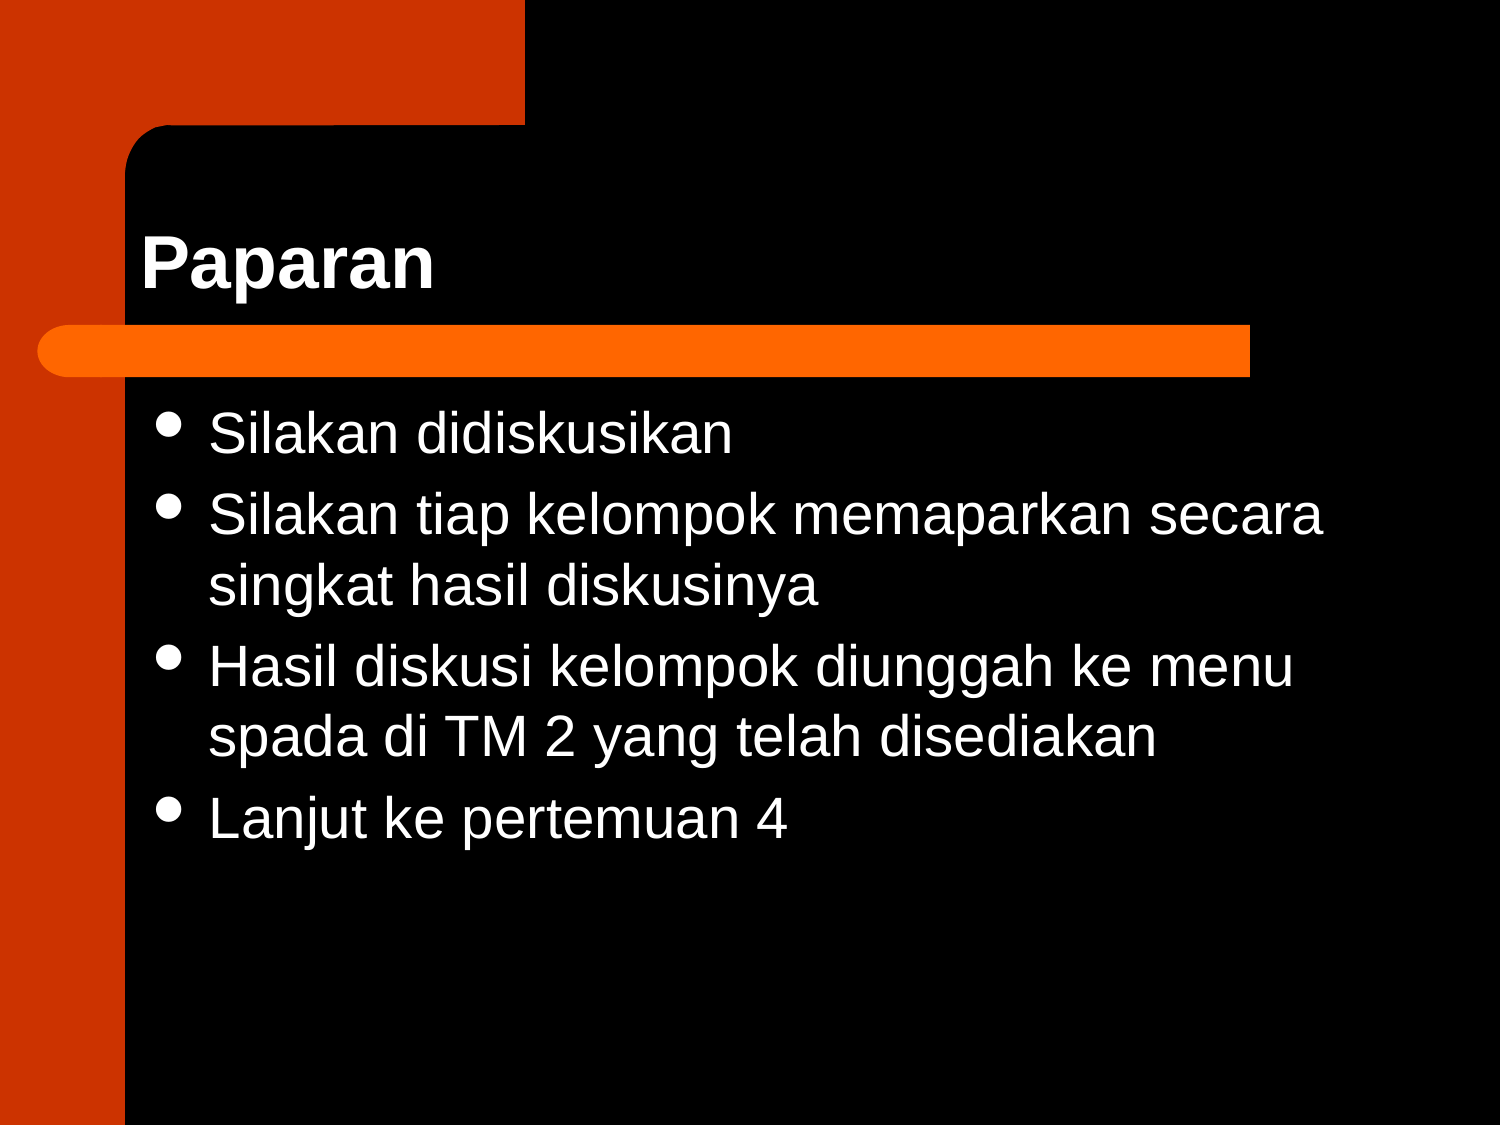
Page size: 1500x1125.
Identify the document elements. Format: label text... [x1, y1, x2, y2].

list Silakan didiskusikan Silakan tiap kelompok memaparkan secara singkat hasil diskusinya Hasil diskusi kelompok diunggah ke menu spada di TM 2 yang telah disediakan Lanjut ke pertemuan 4 [137, 387, 1400, 999]
title Paparan [124, 124, 1426, 313]
